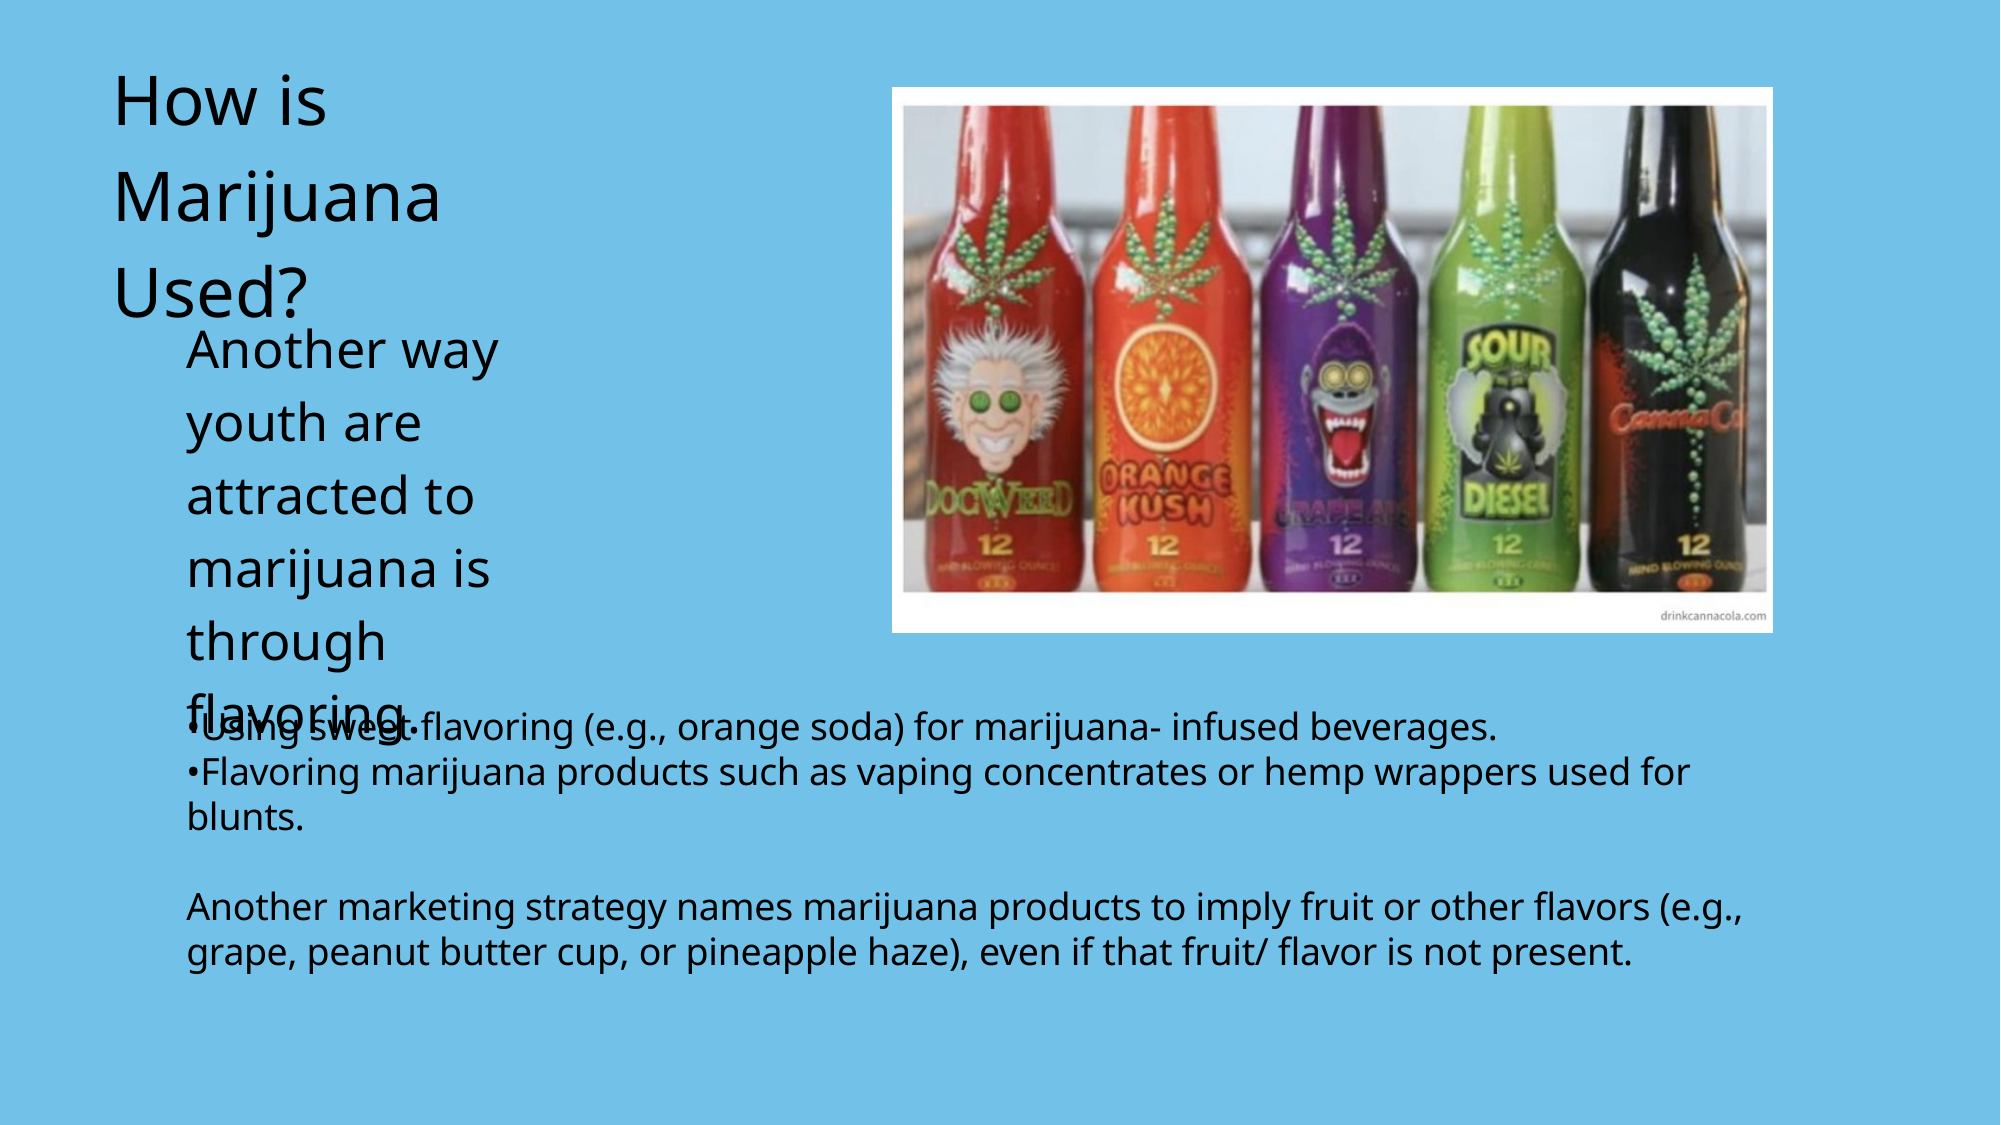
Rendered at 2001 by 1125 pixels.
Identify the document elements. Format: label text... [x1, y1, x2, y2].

text_box How is Marijuana Used? [112, 42, 624, 332]
text_box Another way youth are attracted to marijuana is through flavoring. [186, 306, 632, 744]
text_box •Using sweet flavoring (e.g., orange soda) for marijuana- infused beverages. •Flavoring marijuana products such as vaping concentrates or hemp wrappers used for blunts. Another marketing strategy names marijuana products to imply fruit or other flavors (e.g., grape, peanut butter cup, or pineapple haze), even if that fruit/ flavor is not present. [186, 703, 1814, 974]
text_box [891, 87, 1774, 633]
